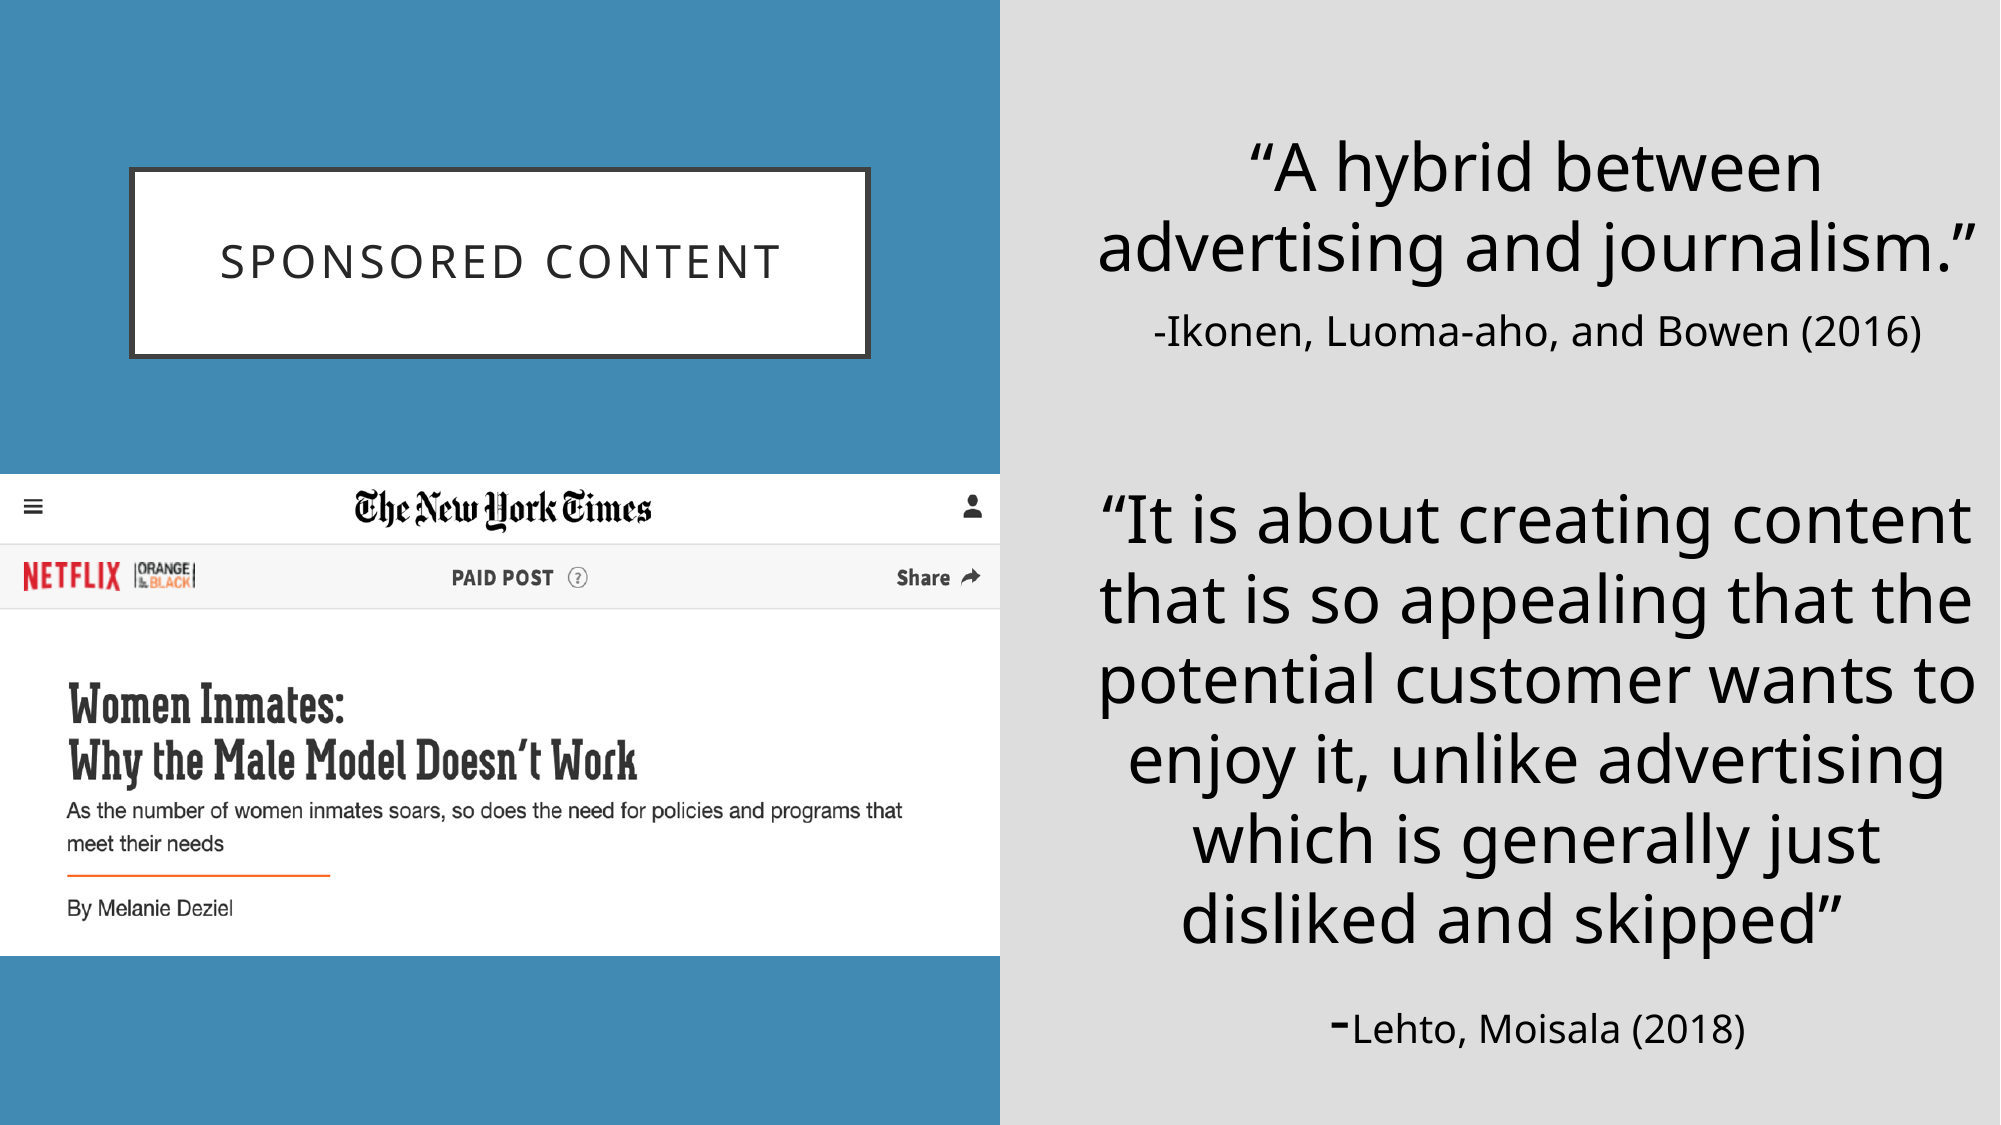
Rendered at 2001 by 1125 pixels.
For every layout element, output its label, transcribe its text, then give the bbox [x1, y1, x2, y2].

title Sponsored Content [129, 167, 871, 359]
list “A hybrid between advertising and journalism.” -Ikonen, Luoma-aho, and Bowen (2016) “It is about creating content that is so appealing that the potential customer wants to enjoy it, unlike advertising which is generally just disliked and skipped” -Lehto, Moisala (2018) [1075, 116, 2000, 1125]
picture [0, 474, 1000, 956]
